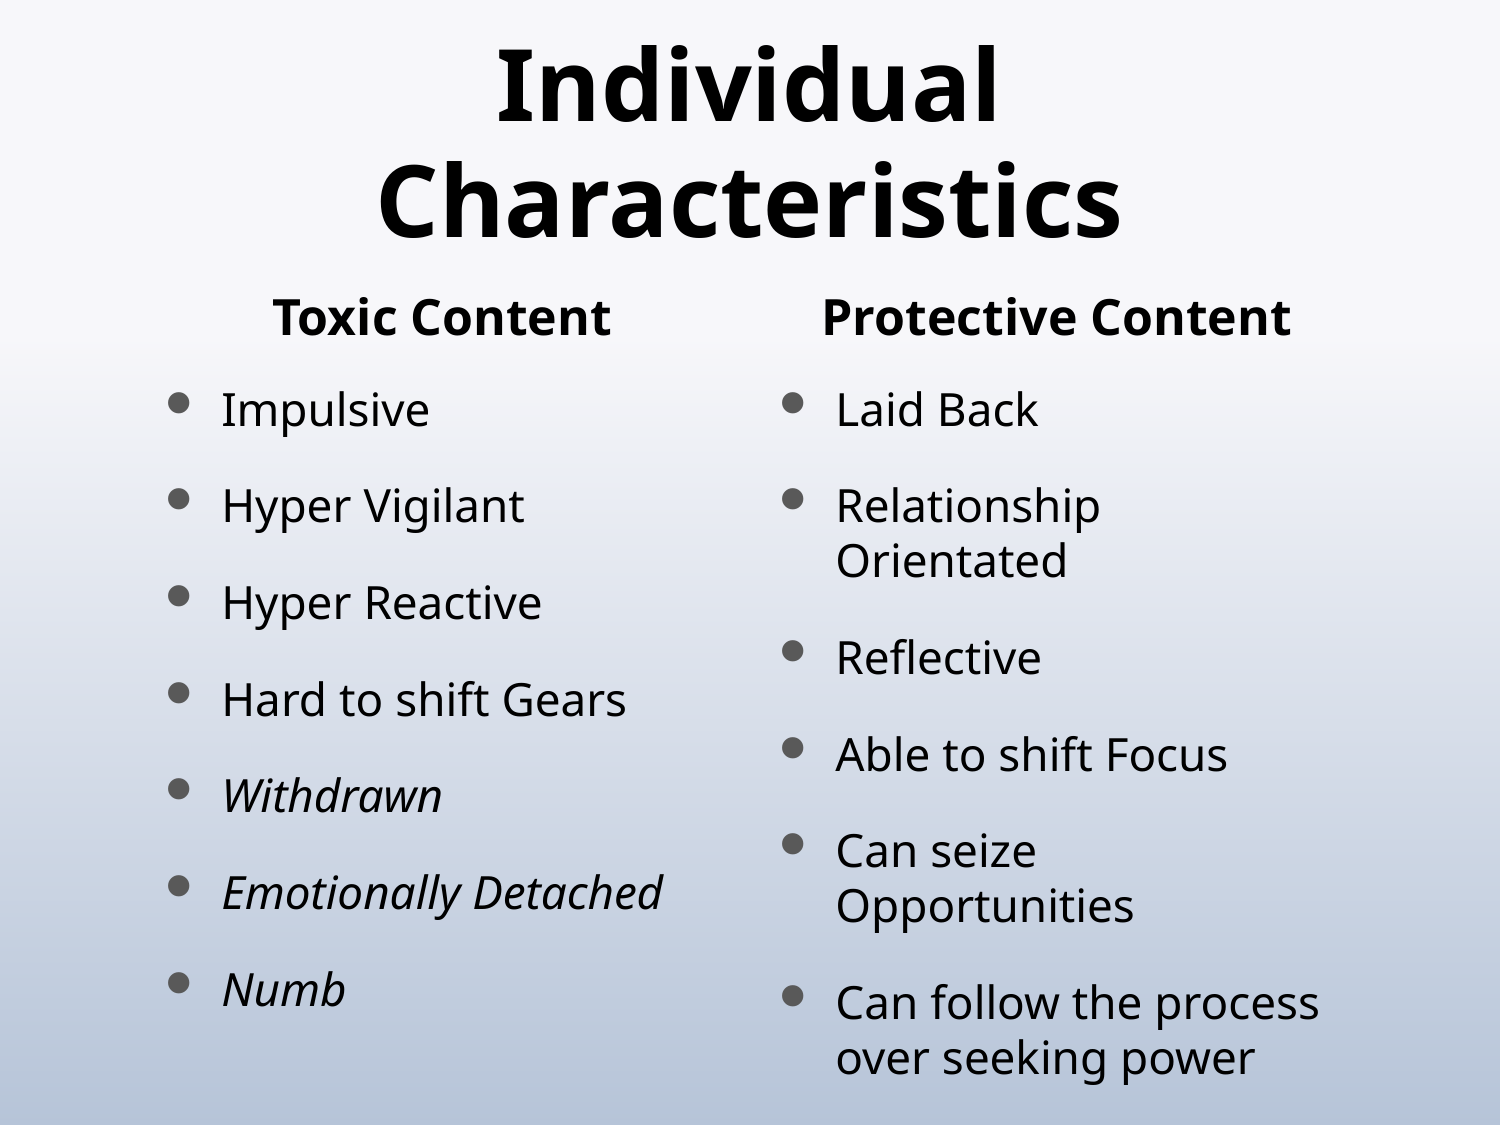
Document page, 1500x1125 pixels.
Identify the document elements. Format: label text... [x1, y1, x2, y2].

list Impulsive Hyper Vigilant Hyper Reactive Hard to shift Gears Withdrawn Emotionally Detached Numb [150, 372, 735, 1063]
list Laid Back Relationship Orientated Reflective Able to shift Focus Can seize Opportunities Can follow the process over seeking power [764, 372, 1350, 1063]
list Protective Content [764, 248, 1350, 354]
list Toxic Content [150, 248, 735, 354]
title Individual Characteristics [150, 37, 1350, 245]
